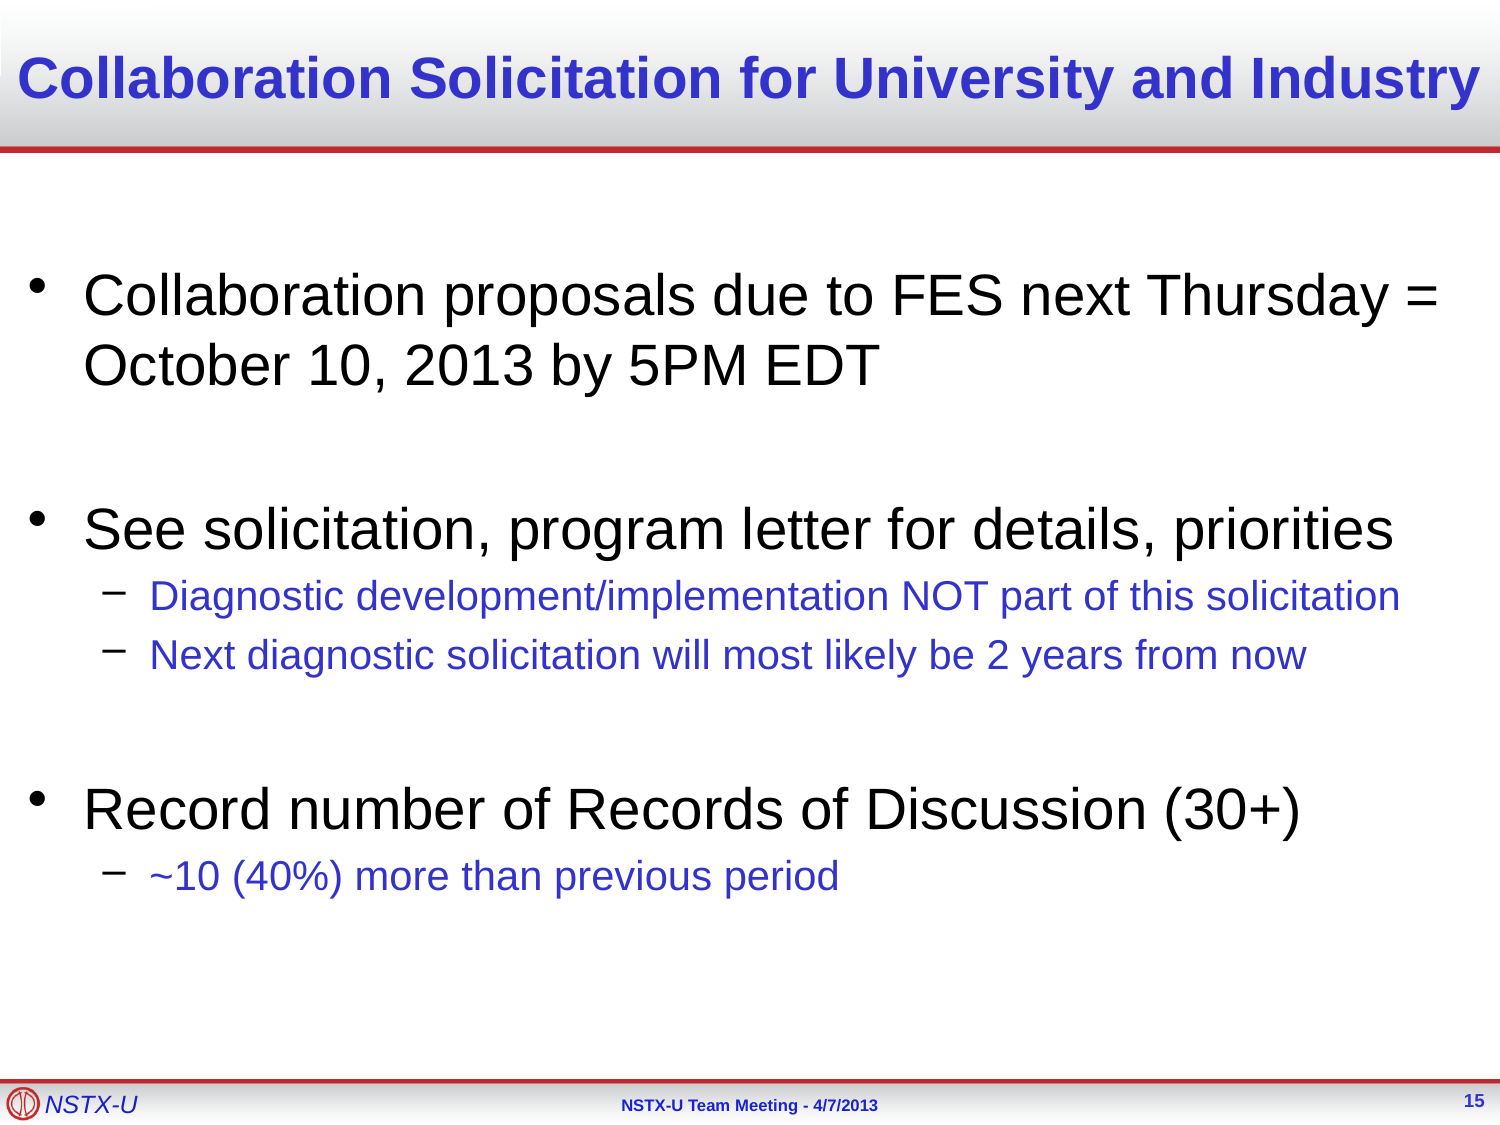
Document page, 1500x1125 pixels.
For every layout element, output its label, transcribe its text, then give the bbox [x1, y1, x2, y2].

picture [0, 1079, 1500, 1125]
slide_number 15 [1374, 1087, 1500, 1113]
list Collaboration proposals due to FES next Thursday = October 10, 2013 by 5PM EDT See solicitation, program letter for details, priorities Diagnostic development/implementation NOT part of this solicitation Next diagnostic solicitation will most likely be 2 years from now Record number of Records of Discussion (30+) ~10 (40%) more than previous period [12, 249, 1488, 1001]
title Collaboration Solicitation for University and Industry [0, 0, 1500, 151]
